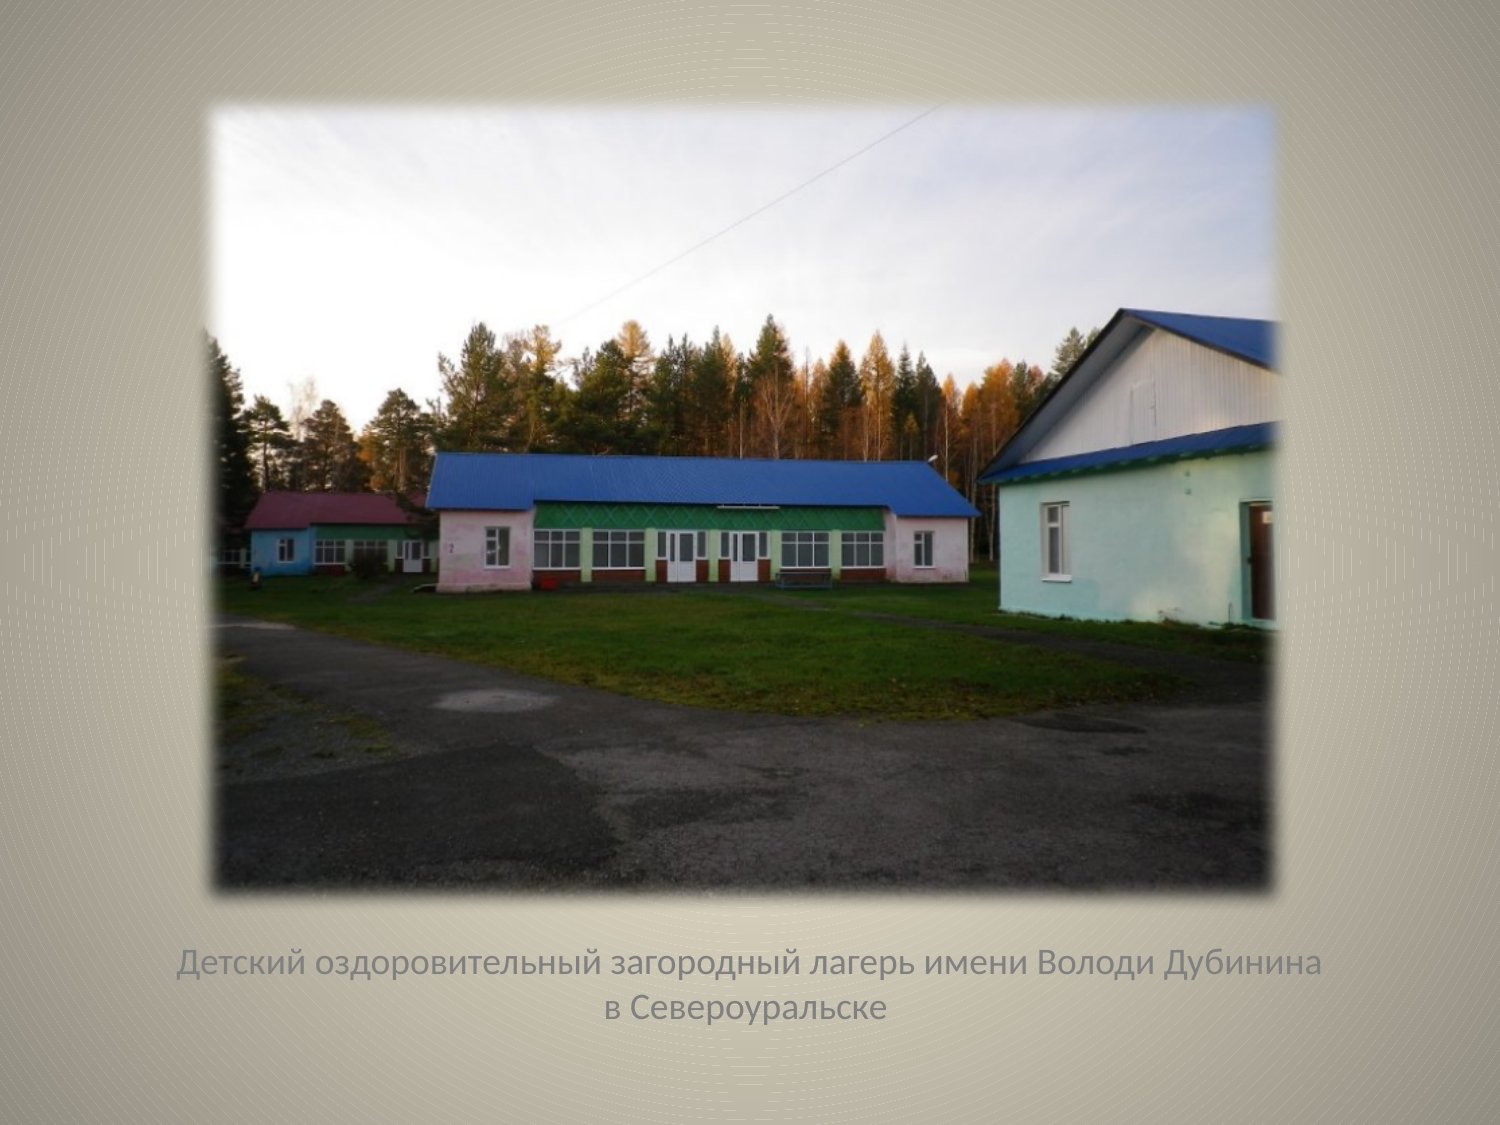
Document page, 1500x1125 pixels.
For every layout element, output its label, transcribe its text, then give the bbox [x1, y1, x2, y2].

picture [194, 89, 1292, 913]
text_box Детский оздоровительный загородный лагерь имени Володи Дубинина в Североуральске [0, 929, 1500, 1035]
